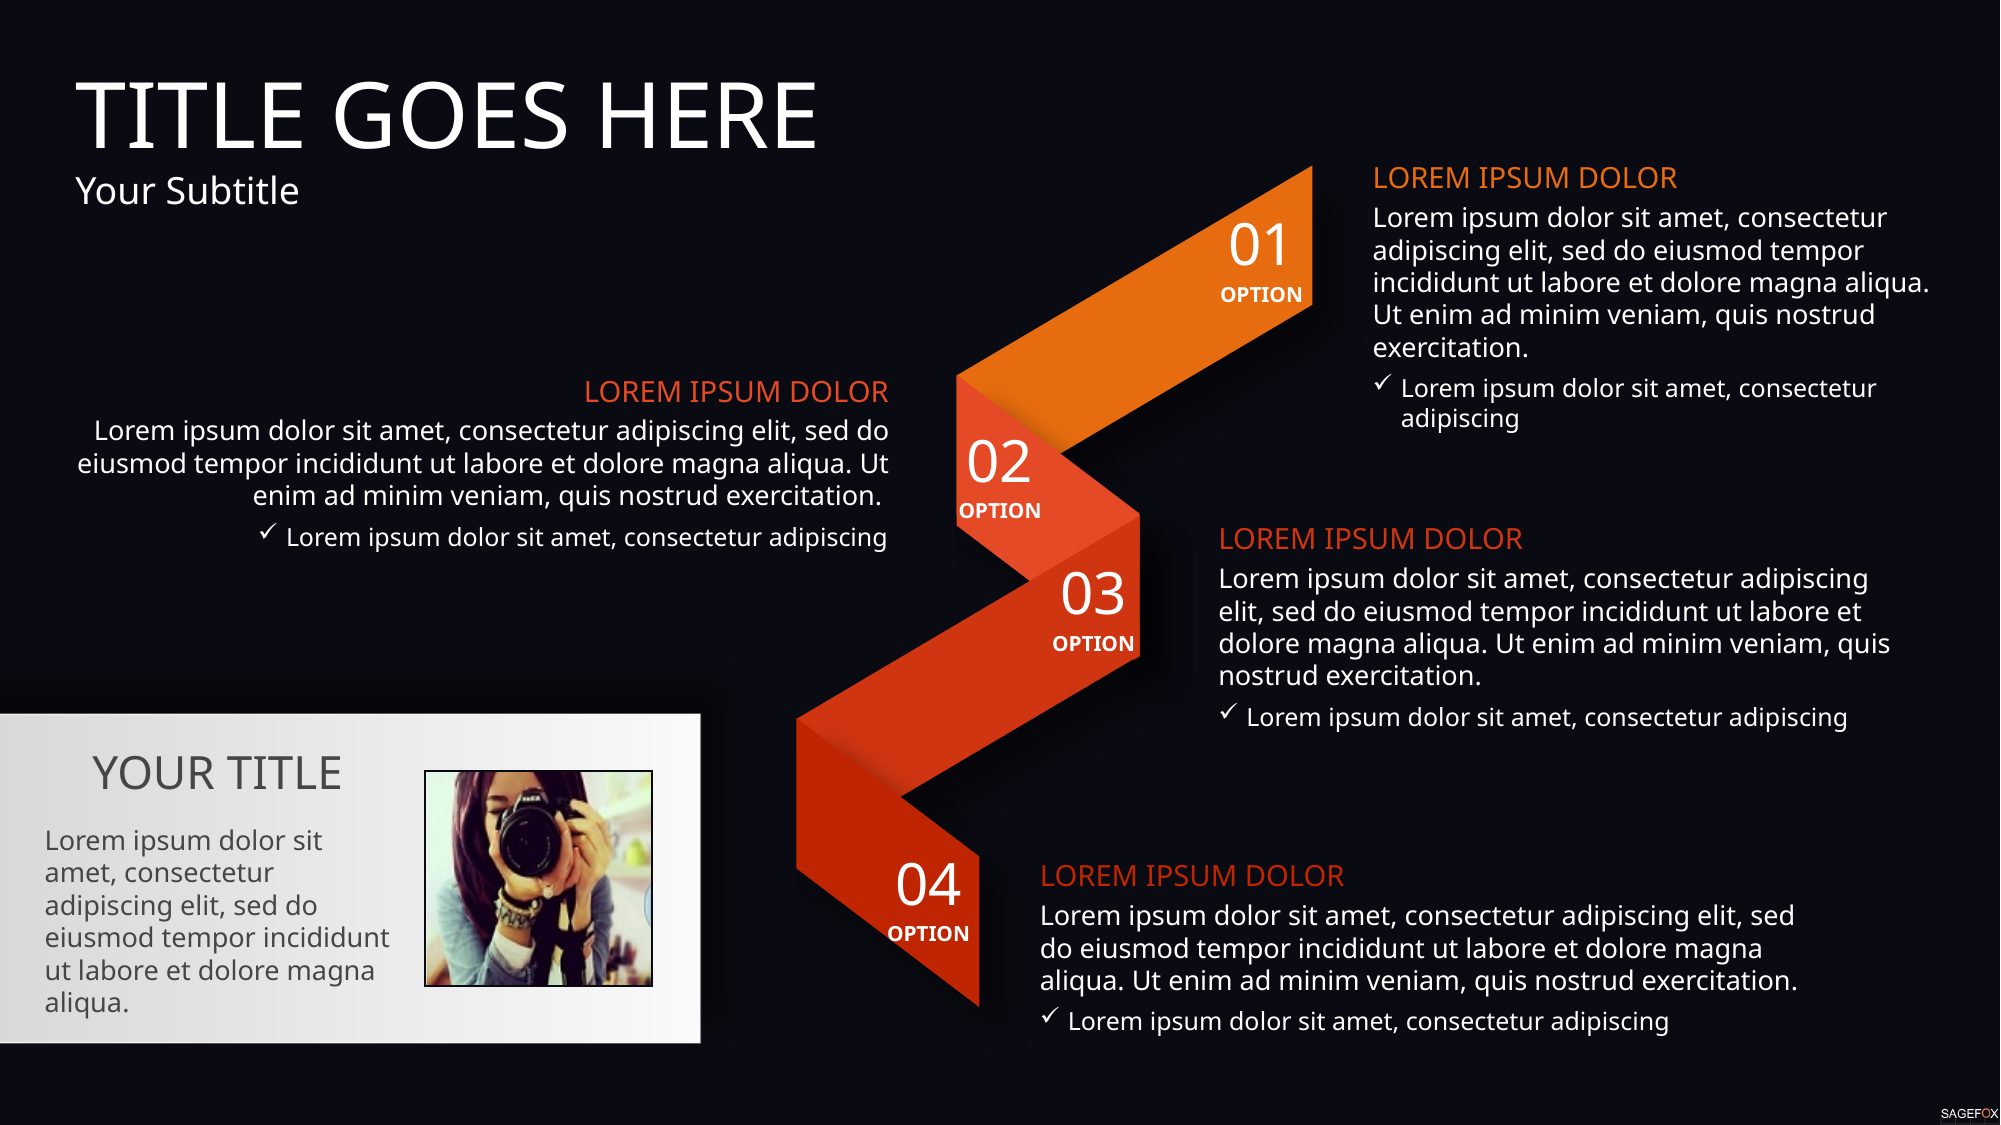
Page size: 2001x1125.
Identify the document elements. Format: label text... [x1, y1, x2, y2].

text_box LOREM IPSUM DOLOR Lorem ipsum dolor sit amet, consectetur adipiscing elit, sed do eiusmod tempor incididunt ut labore et dolore magna aliqua. Ut enim ad minim veniam, quis nostrud exercitation. Lorem ipsum dolor sit amet, consectetur adipiscing [1358, 152, 1970, 440]
text_box TITLE GOES HERE Your Subtitle [60, 49, 1036, 220]
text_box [888, 416, 1205, 579]
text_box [727, 802, 1049, 959]
text_box LOREM IPSUM DOLOR Lorem ipsum dolor sit amet, consectetur adipiscing elit, sed do eiusmod tempor incididunt ut labore et dolore magna aliqua. Ut enim ad minim veniam, quis nostrud exercitation. Lorem ipsum dolor sit amet, consectetur adipiscing [1024, 850, 1842, 1044]
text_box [892, 199, 1377, 401]
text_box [733, 548, 1203, 747]
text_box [0, 714, 700, 1043]
picture [1939, 1108, 2000, 1125]
text_box LOREM IPSUM DOLOR Lorem ipsum dolor sit amet, consectetur adipiscing elit, sed do eiusmod tempor incididunt ut labore et dolore magna aliqua. Ut enim ad minim veniam, quis nostrud exercitation. Lorem ipsum dolor sit amet, consectetur adipiscing [48, 365, 904, 559]
text_box LOREM IPSUM DOLOR Lorem ipsum dolor sit amet, consectetur adipiscing elit, sed do eiusmod tempor incididunt ut labore et dolore magna aliqua. Ut enim ad minim veniam, quis nostrud exercitation. Lorem ipsum dolor sit amet, consectetur adipiscing [1203, 513, 1932, 739]
